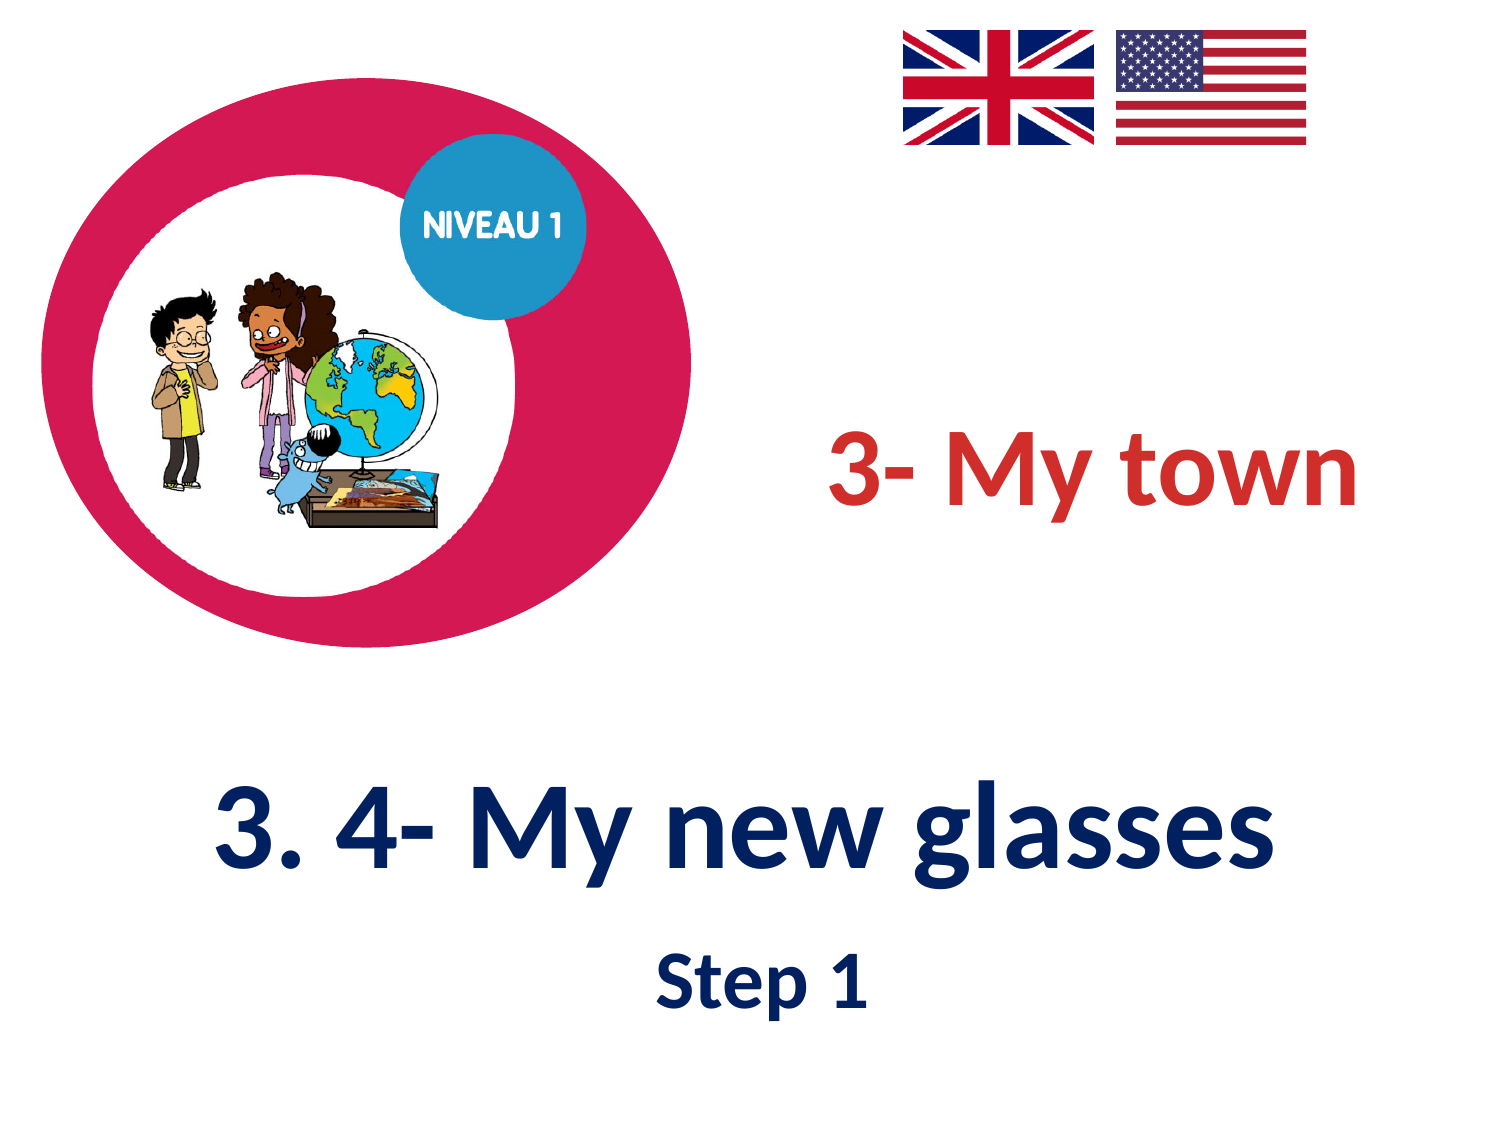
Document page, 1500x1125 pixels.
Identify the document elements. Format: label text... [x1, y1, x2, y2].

text_box 3. 4- My new glasses [53, 735, 1436, 901]
text_box 3- My town [810, 385, 1377, 536]
picture [41, 77, 692, 648]
picture [903, 30, 1094, 146]
picture [1115, 30, 1307, 146]
text_box Step 1 [71, 917, 1454, 1033]
